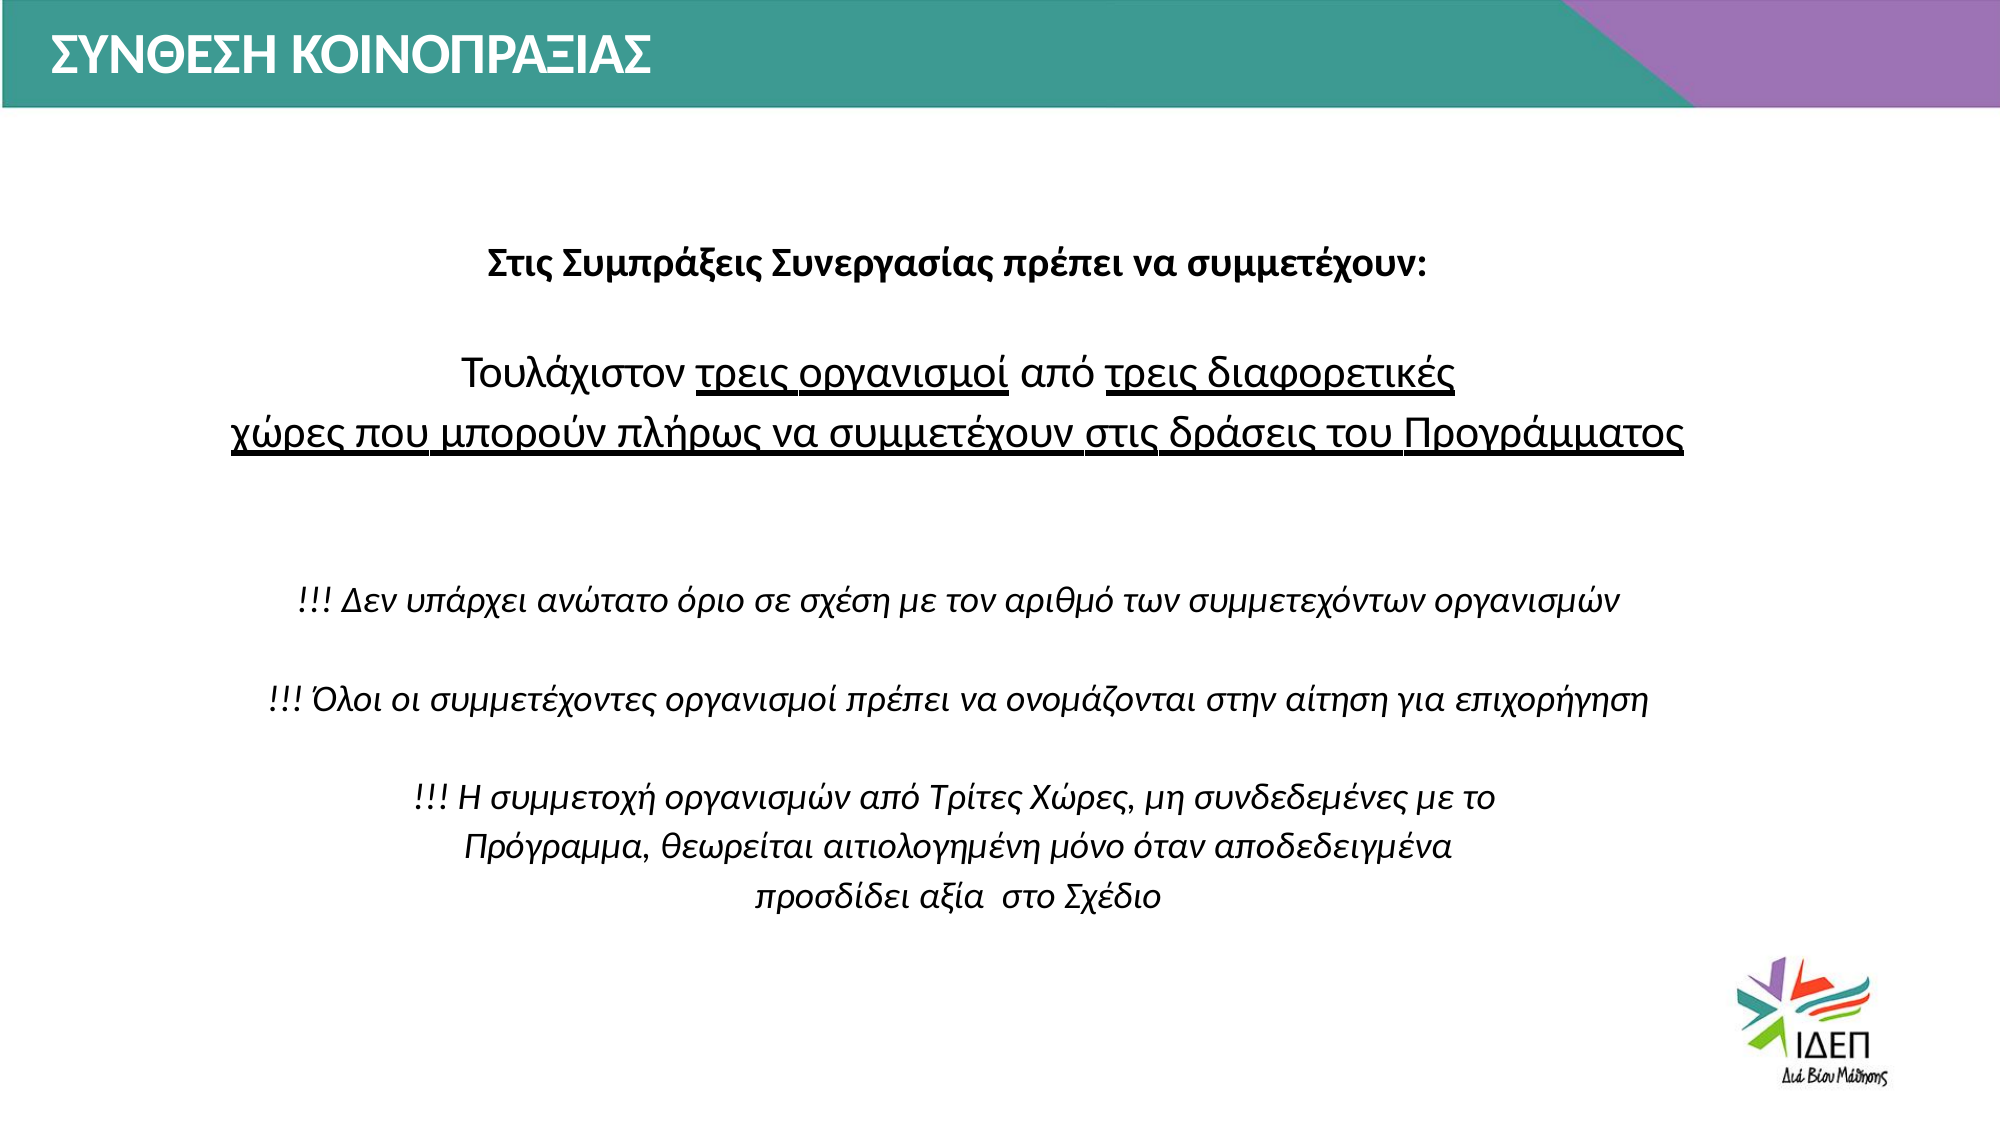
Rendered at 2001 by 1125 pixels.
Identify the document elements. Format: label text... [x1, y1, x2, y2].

title ΣΥΝΘΕΣΗ ΚΟΙΝΟΠΡΑΞΙΑΣ [49, 13, 1360, 204]
text_box Στις Συμπράξεις Συνεργασίας πρέπει να συμμετέχουν: Τουλάχιστον τρεις οργανισμοί από τρεις διαφορετικές χώρες που μπορούν πλήρως να συμμετέχουν στις δράσεις του Προγράμματος [222, 232, 1694, 457]
picture [0, 0, 2000, 1125]
text_box !!! Δεν υπάρχει ανώτατο όριο σε σχέση με τον αριθμό των συμμετεχόντων οργανισμών !!! Όλοι οι συμμετέχοντες οργανισμοί πρέπει να ονομάζονται στην αίτηση για επιχορήγηση !!! Η συμμετοχή οργανισμών από Τρίτες Χώρες, μη συνδεδεμένες με το Πρόγραμμα, θεωρείται αιτιολογημένη μόνο όταν αποδεδειγμένα προσδίδει αξία στο Σχέδιο [260, 573, 1656, 916]
